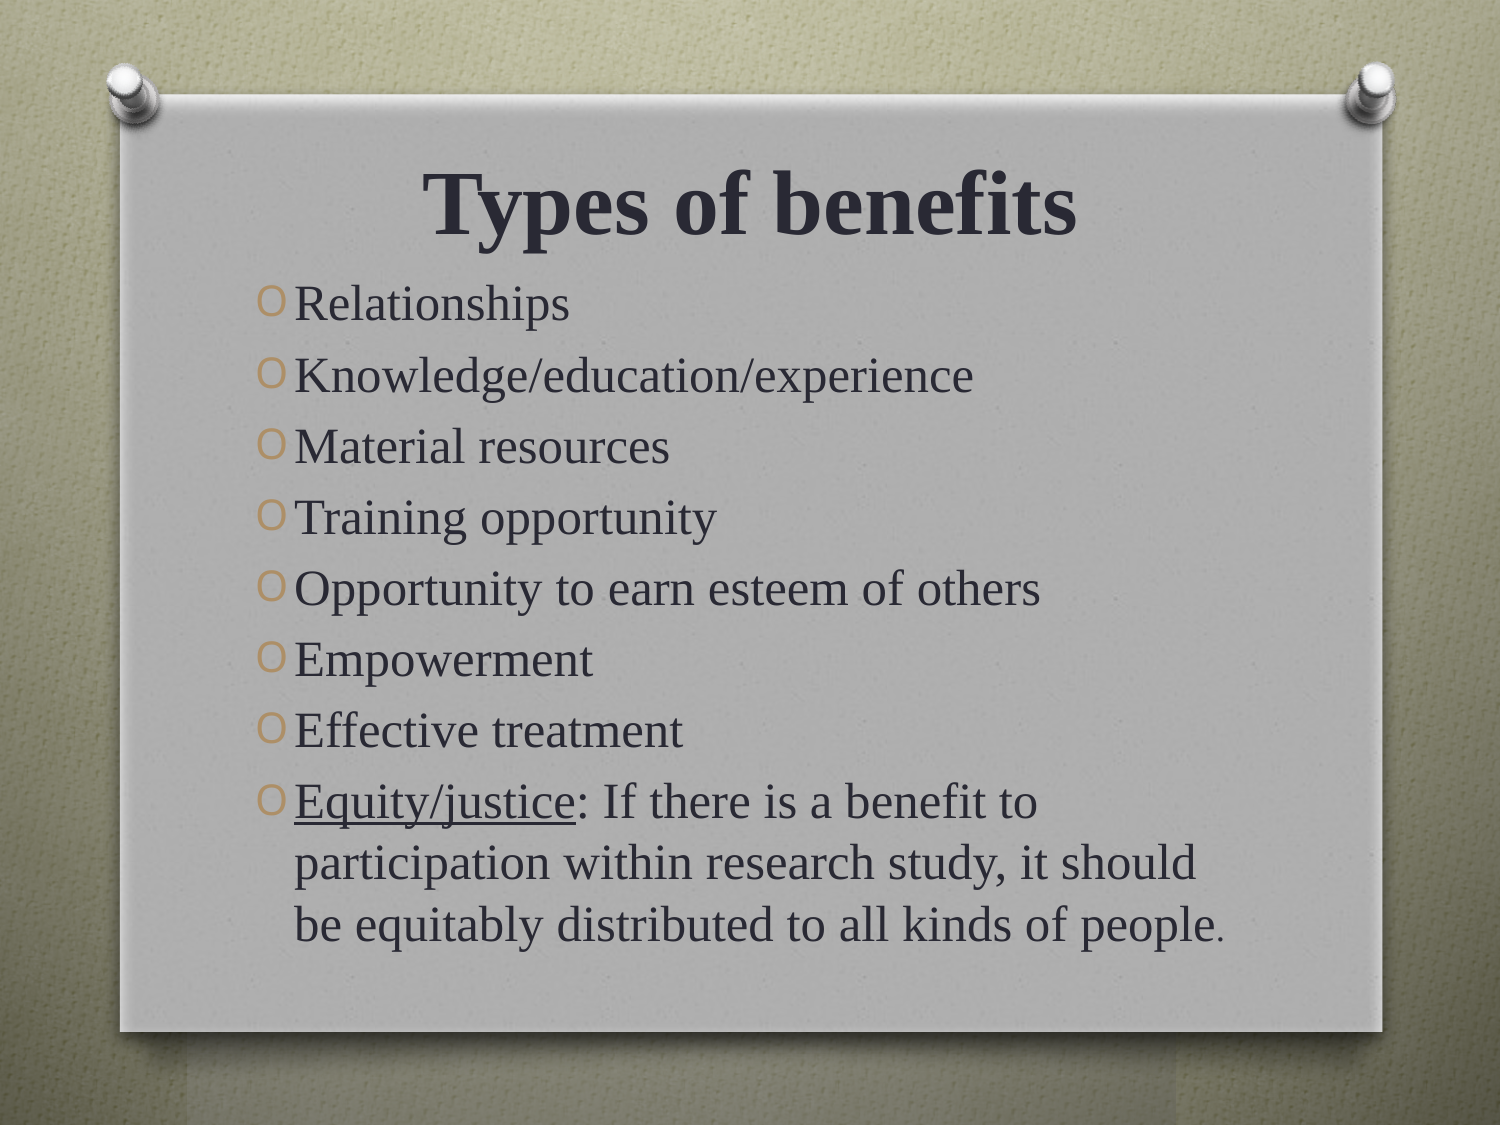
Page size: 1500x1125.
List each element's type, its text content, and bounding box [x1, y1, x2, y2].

picture [1317, 35, 1439, 156]
picture [75, 29, 198, 153]
list Relationships Knowledge/education/experience Material resources Training opportunity Opportunity to earn esteem of others Empowerment Effective treatment Equity/justice: If there is a benefit to participation within research study, it should be equitably distributed to all kinds of people. [240, 262, 1257, 1013]
title Types of benefits [179, 134, 1323, 263]
